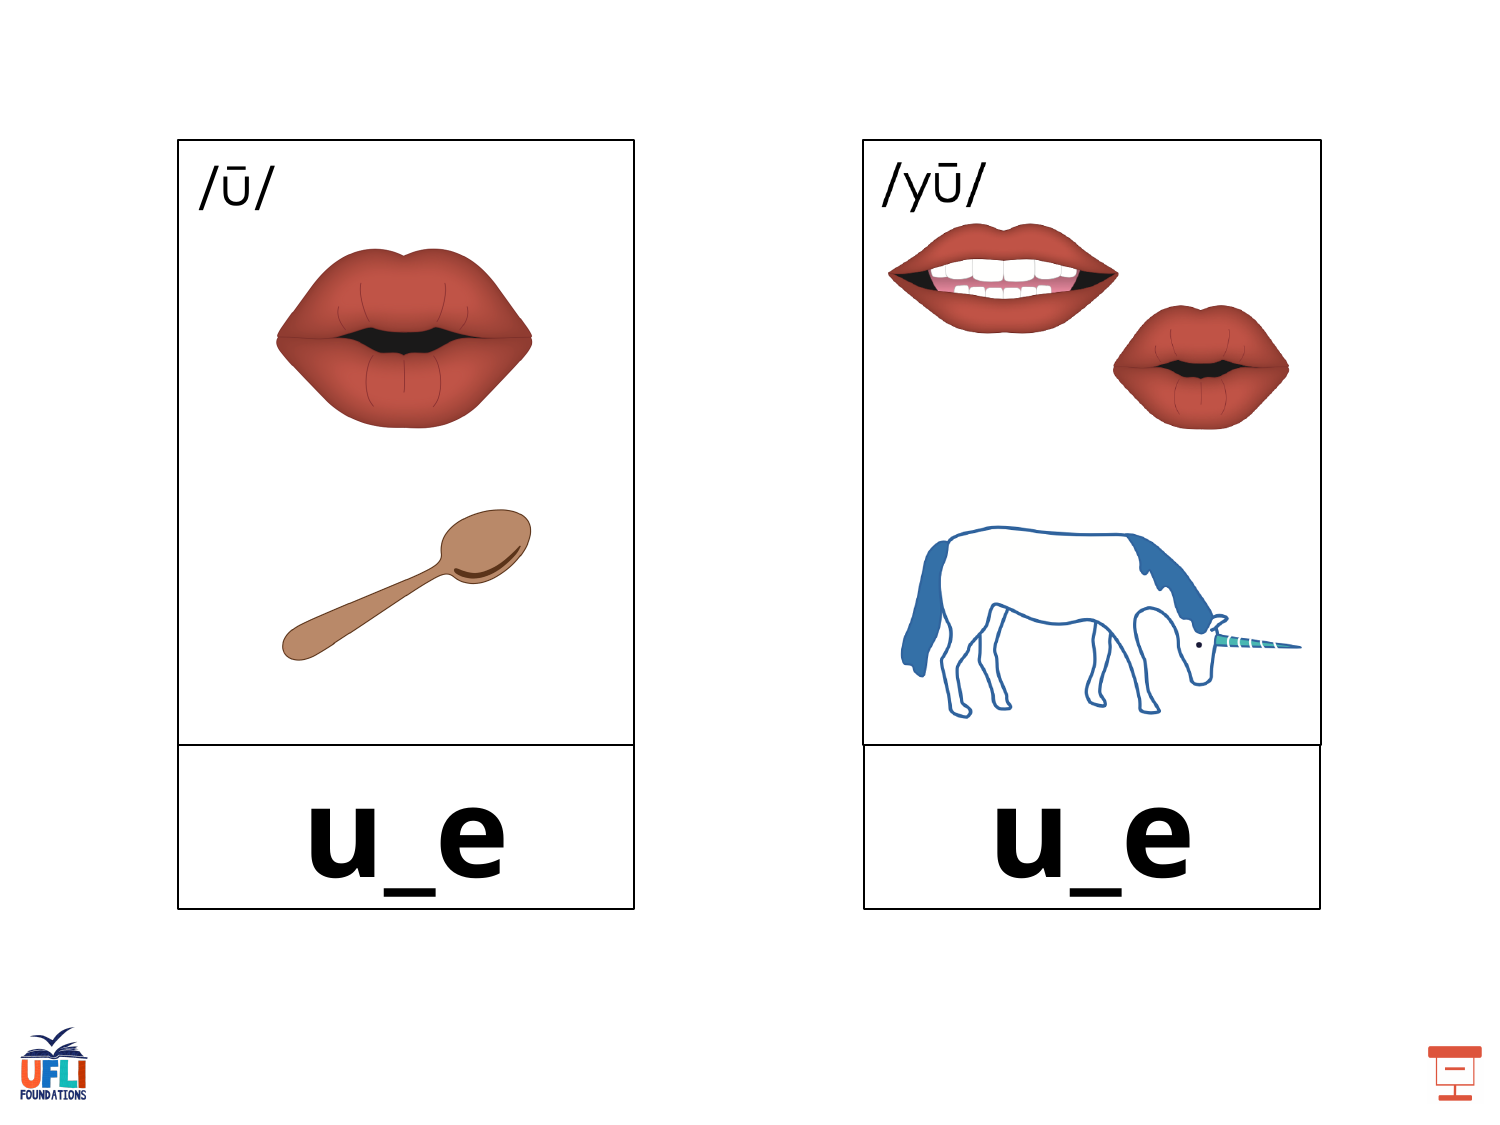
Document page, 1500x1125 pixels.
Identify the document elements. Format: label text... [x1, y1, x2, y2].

picture [1427, 1043, 1484, 1104]
picture [864, 141, 1321, 745]
text_box u_e [178, 744, 635, 910]
picture [178, 141, 634, 745]
text_box u_e [864, 746, 1321, 910]
picture [16, 1027, 90, 1103]
